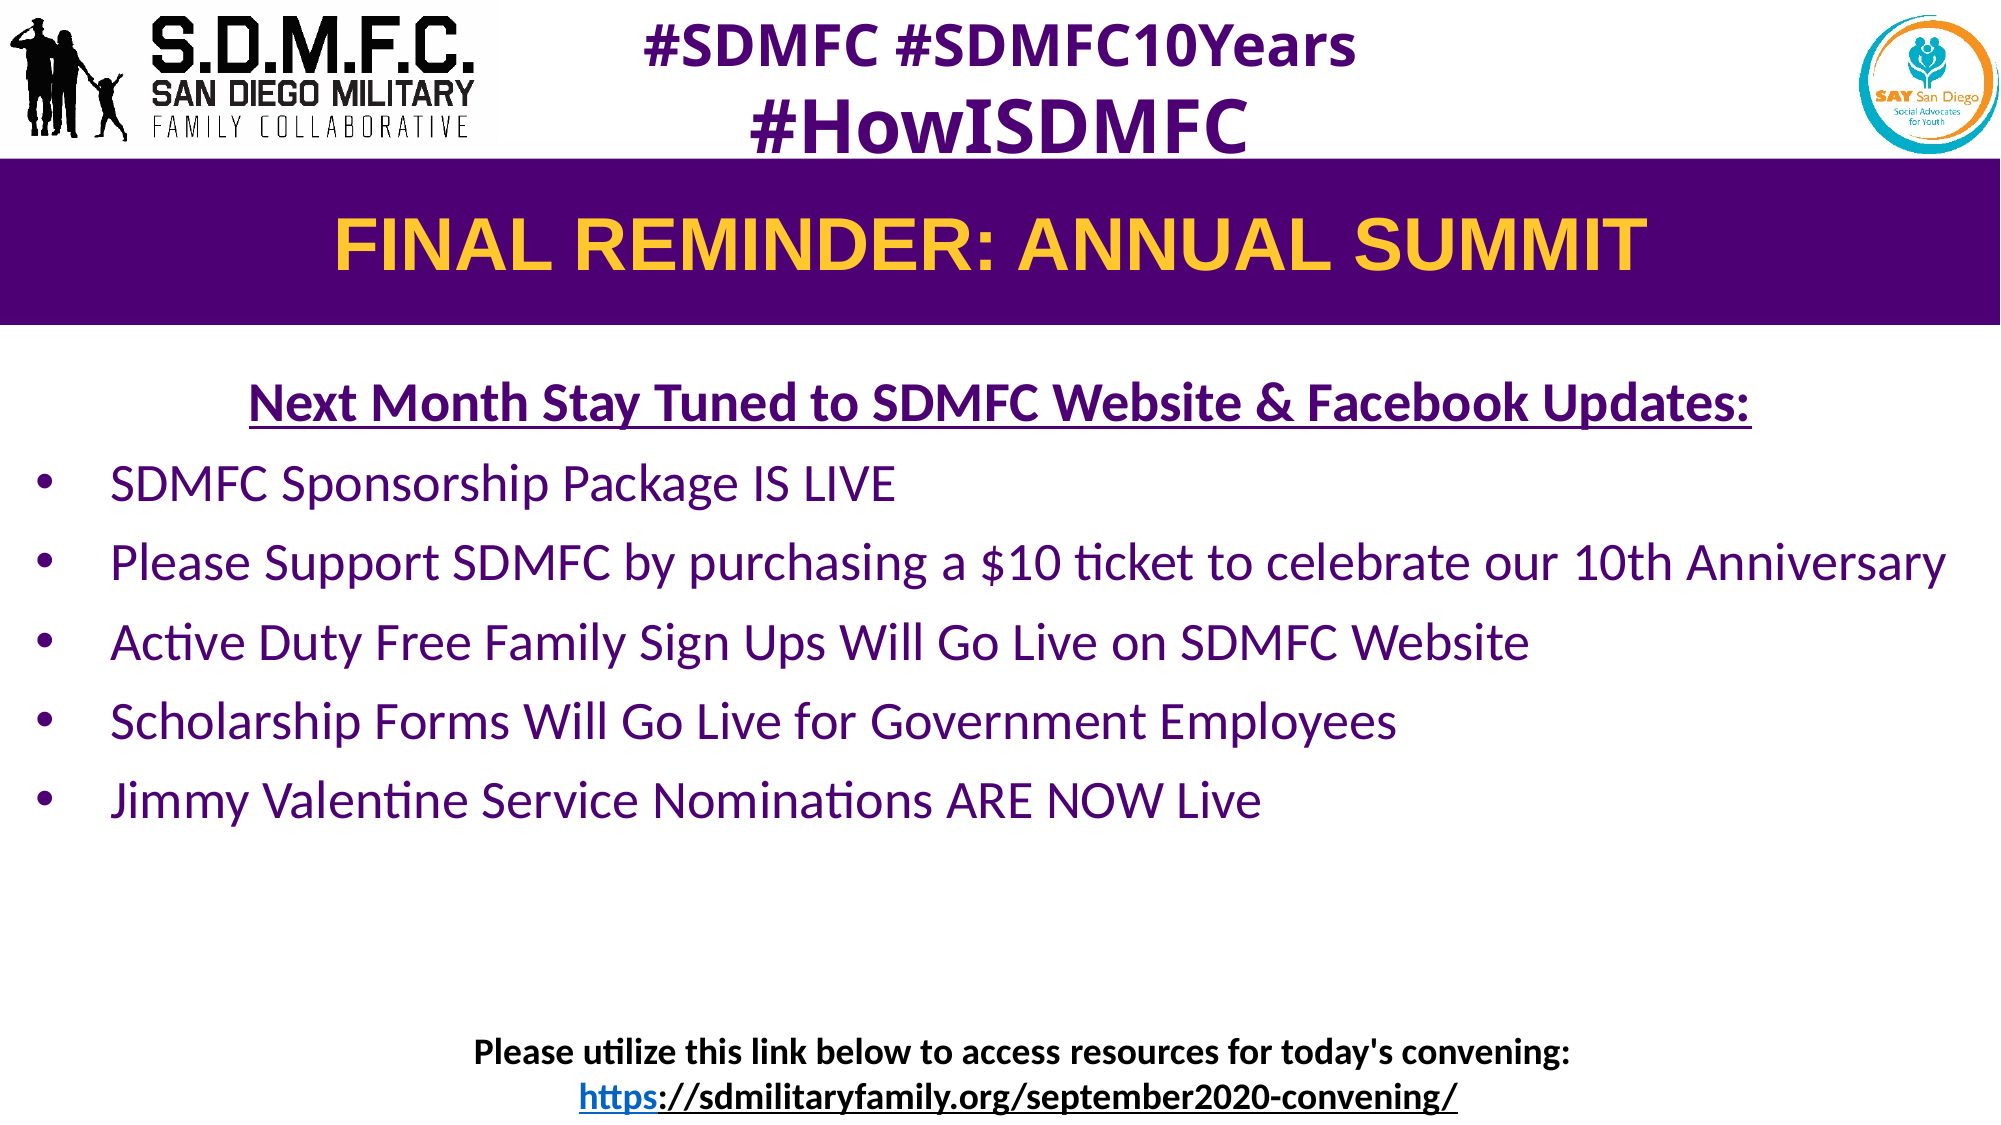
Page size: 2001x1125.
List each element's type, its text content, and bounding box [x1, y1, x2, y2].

text_box [0, 157, 2000, 326]
text_box Please utilize this link below to access resources for today's convening: https://sdmilitaryfamily.org/september2020-convening/ [250, 1019, 1804, 1125]
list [0, 1, 500, 145]
text_box FINAL REMINDER: ANNUAL SUMMIT [52, 187, 1931, 293]
text_box #SDMFC #SDMFC10Years #HowISDMFC [626, 5, 1374, 157]
text_box Next Month Stay Tuned to SDMFC Website & Facebook Updates: SDMFC Sponsorship Package IS LIVE Please Support SDMFC by purchasing a $10 ticket to celebrate our 10th Anniversary Active Duty Free Family Sign Ups Will Go Live on SDMFC Website Scholarship Forms Will Go Live for Government Employees Jimmy Valentine Service Nominations ARE NOW Live [20, 365, 1981, 891]
picture [1859, 15, 1999, 154]
